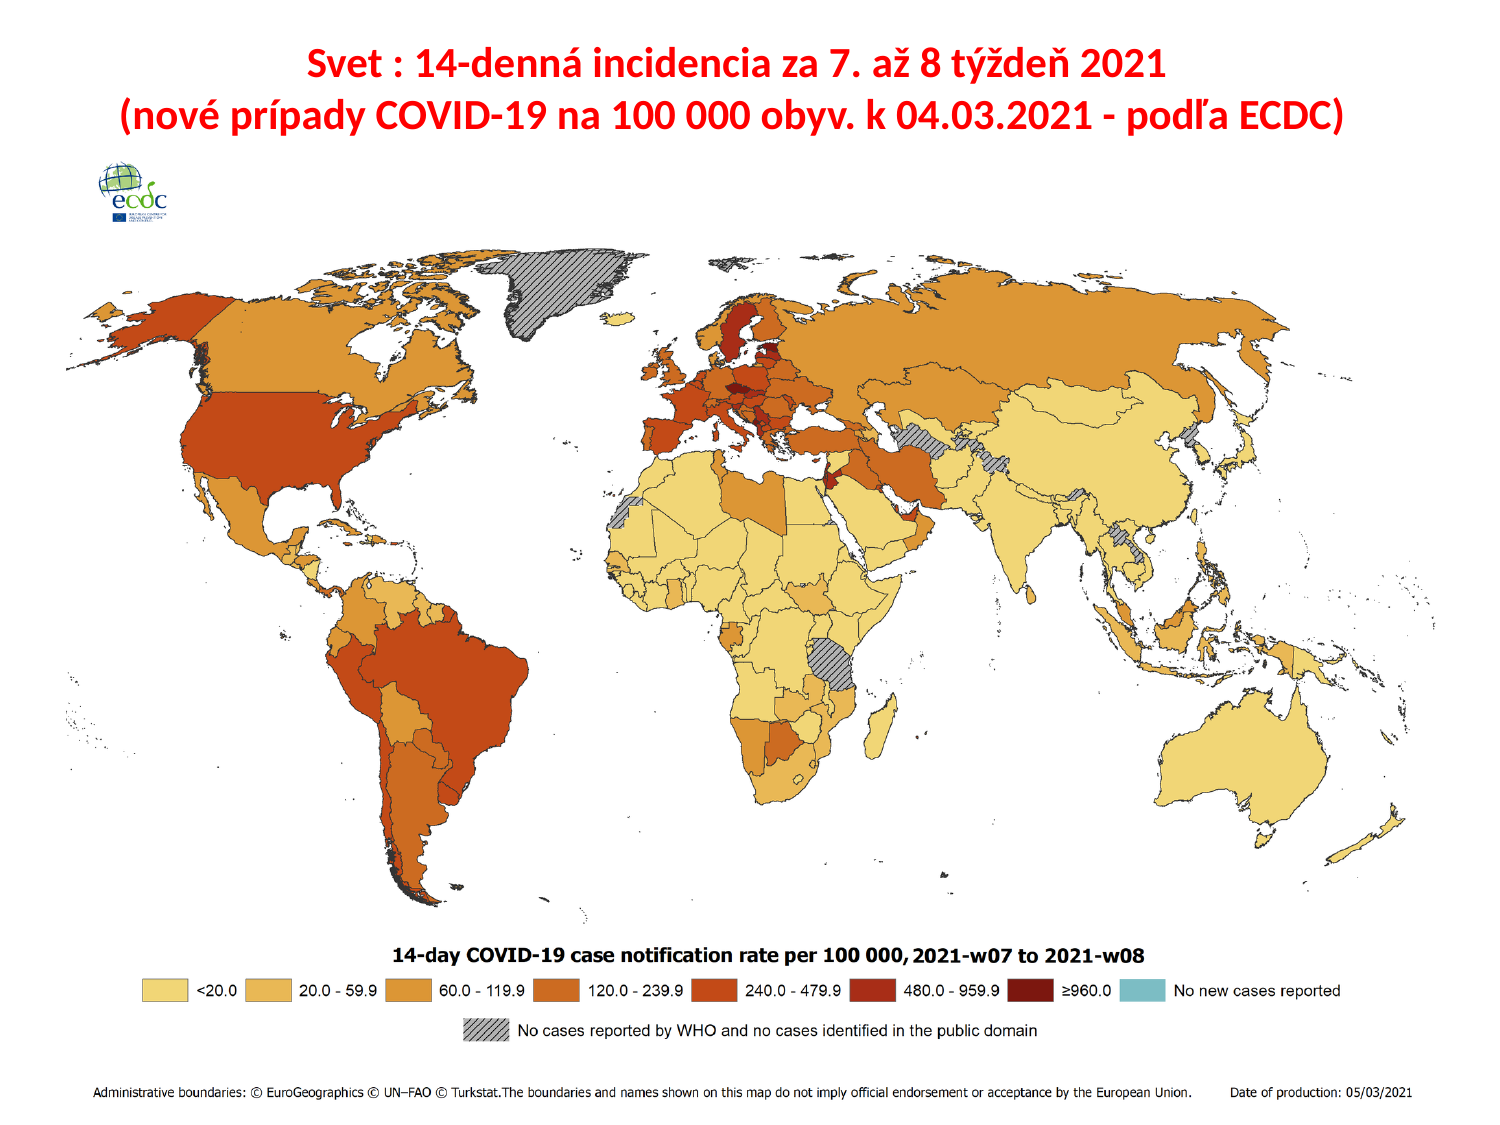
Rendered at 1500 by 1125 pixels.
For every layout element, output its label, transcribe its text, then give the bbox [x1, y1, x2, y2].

picture [64, 136, 1436, 1107]
title Svet : 14-denná incidencia za 7. až 8 týždeň 2021 (nové prípady COVID-19 na 100 000 obyv. k 04.03.2021 - podľa ECDC) [39, 11, 1436, 161]
